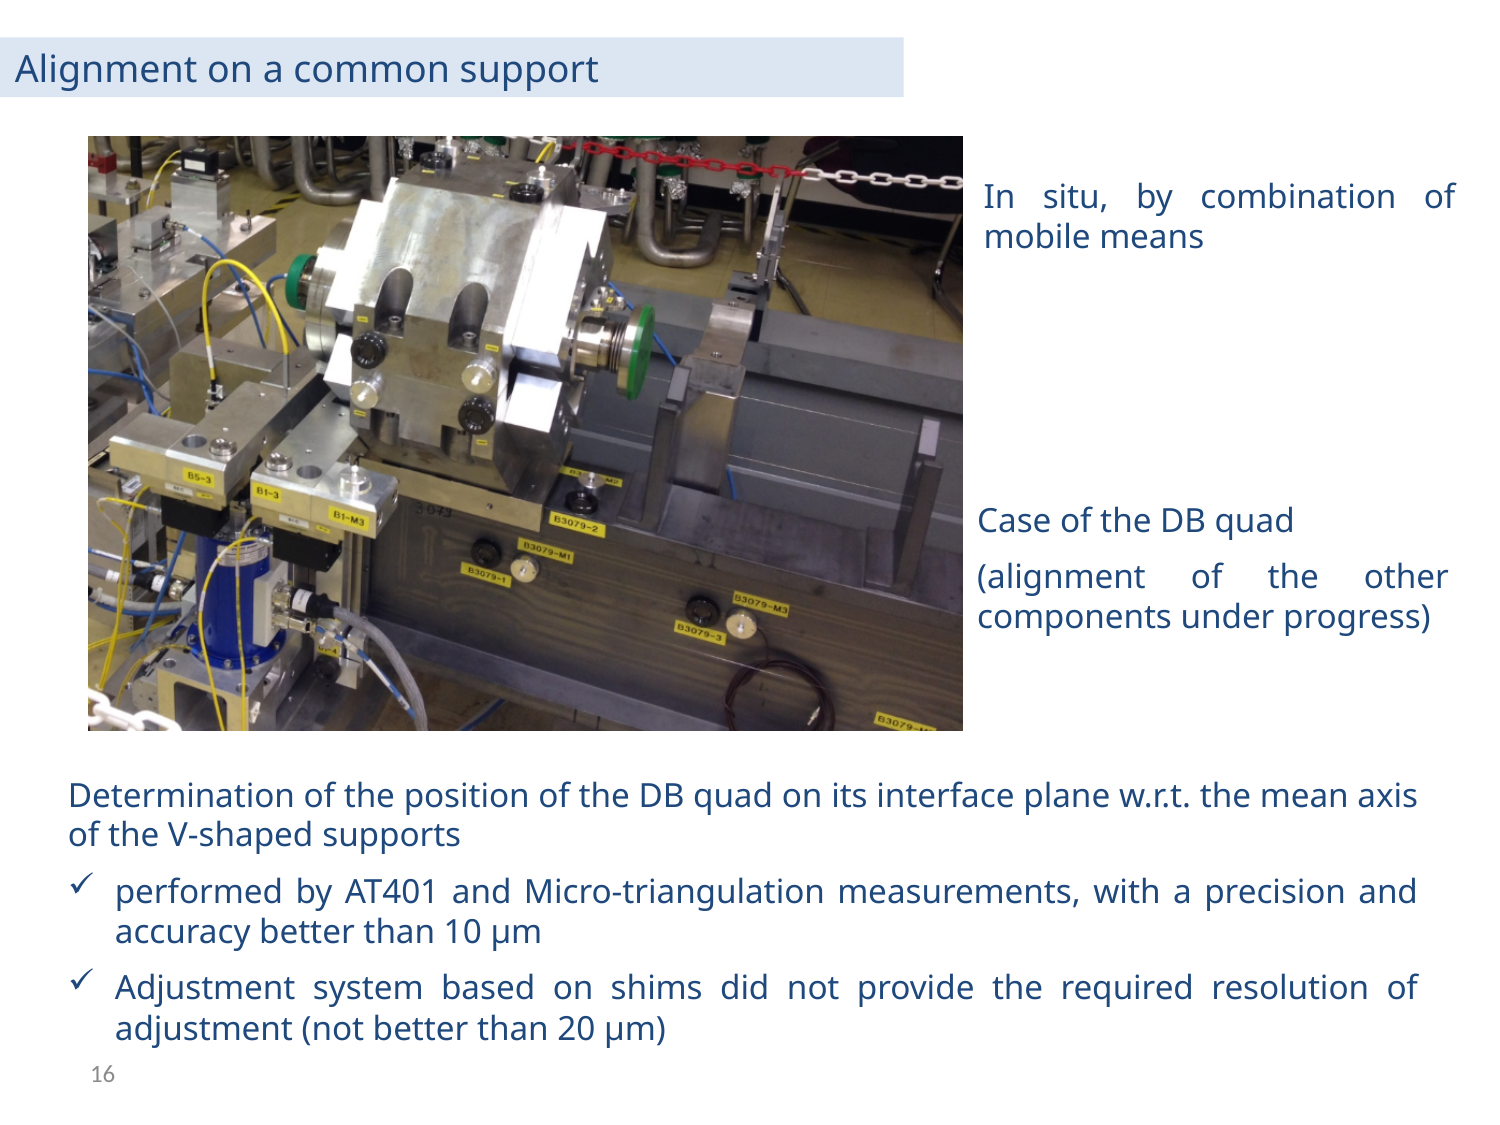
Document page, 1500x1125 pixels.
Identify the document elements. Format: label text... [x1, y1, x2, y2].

text_box Case of the DB quad (alignment of the other components under progress) [967, 491, 1465, 700]
text_box Alignment on a common support [0, 37, 904, 98]
text_box In situ, by combination of mobile means [968, 167, 1471, 319]
text_box Determination of the position of the DB quad on its interface plane w.r.t. the mean axis of the V-shaped supports performed by AT401 and Micro-triangulation measurements, with a precision and accuracy better than 10 μm Adjustment system based on shims did not provide the required resolution of adjustment (not better than 20 μm) [53, 766, 1436, 1111]
picture [88, 136, 963, 732]
